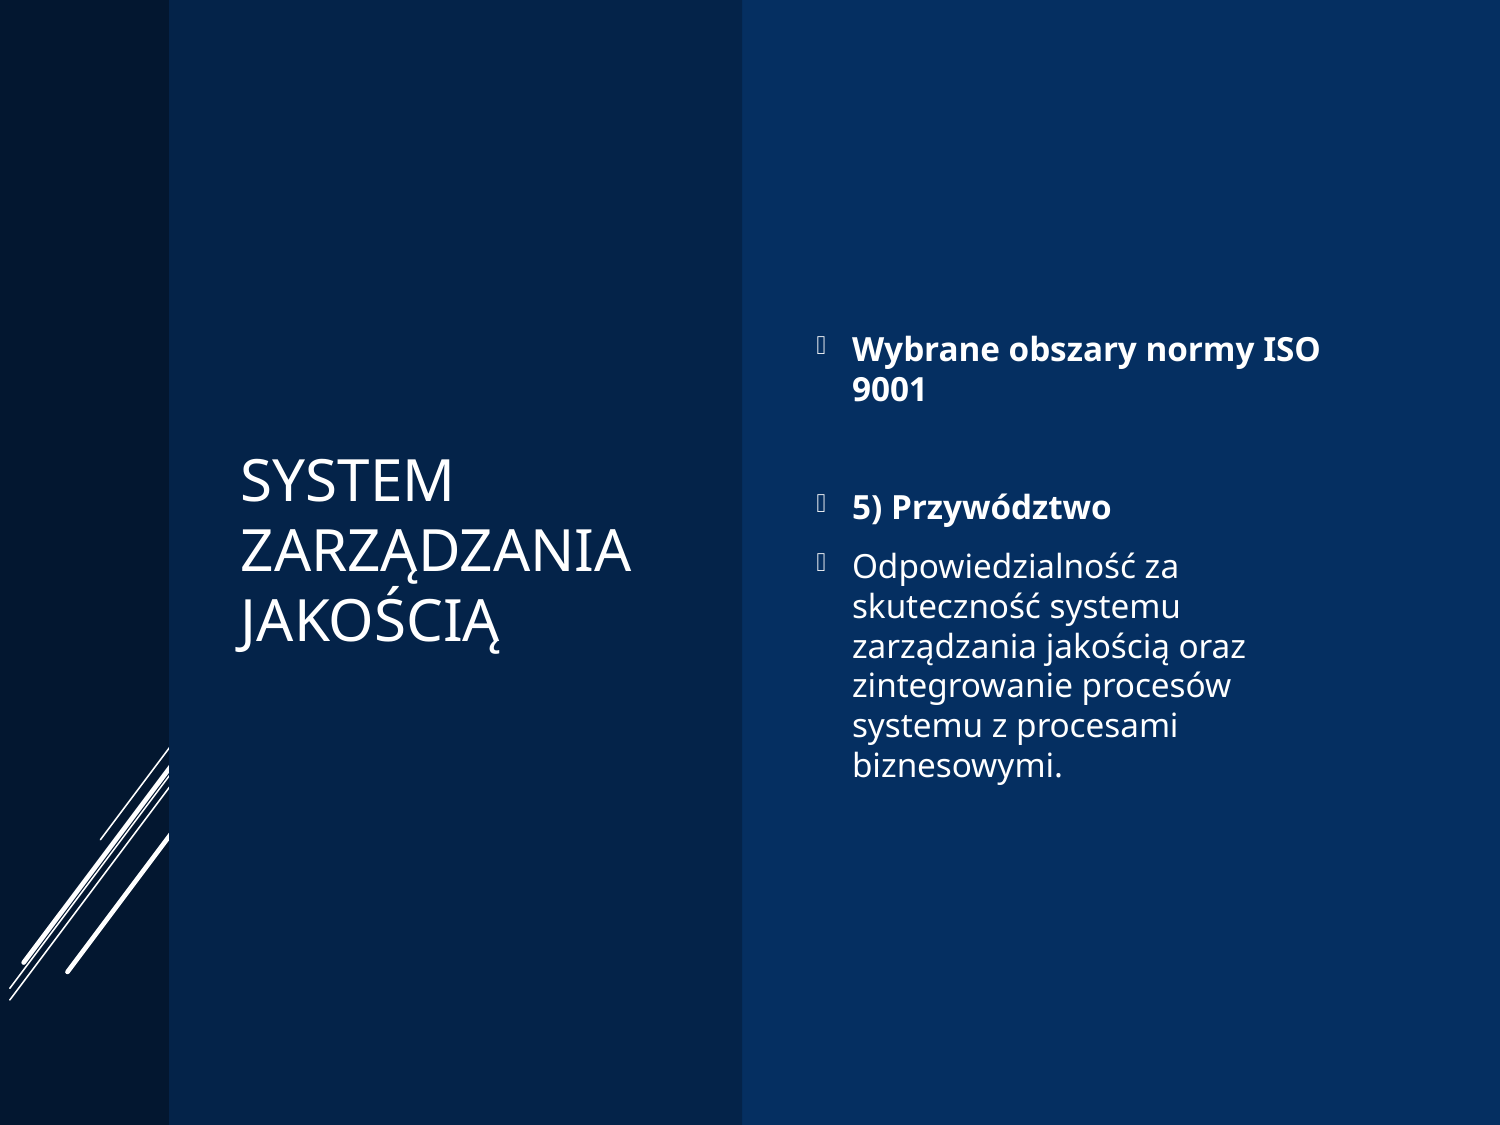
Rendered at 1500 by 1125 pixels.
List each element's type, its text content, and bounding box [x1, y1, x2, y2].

title System zarządzania jakością [225, 112, 682, 984]
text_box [9, 727, 185, 1001]
text_box [0, 0, 168, 1125]
text_box [168, 0, 743, 1125]
text_box Wybrane obszary normy ISO 9001 5) Przywództwo Odpowiedzialność za skuteczność systemu zarządzania jakością oraz zintegrowanie procesów systemu z procesami biznesowymi. [801, 112, 1387, 1000]
text_box [743, 0, 1500, 1125]
